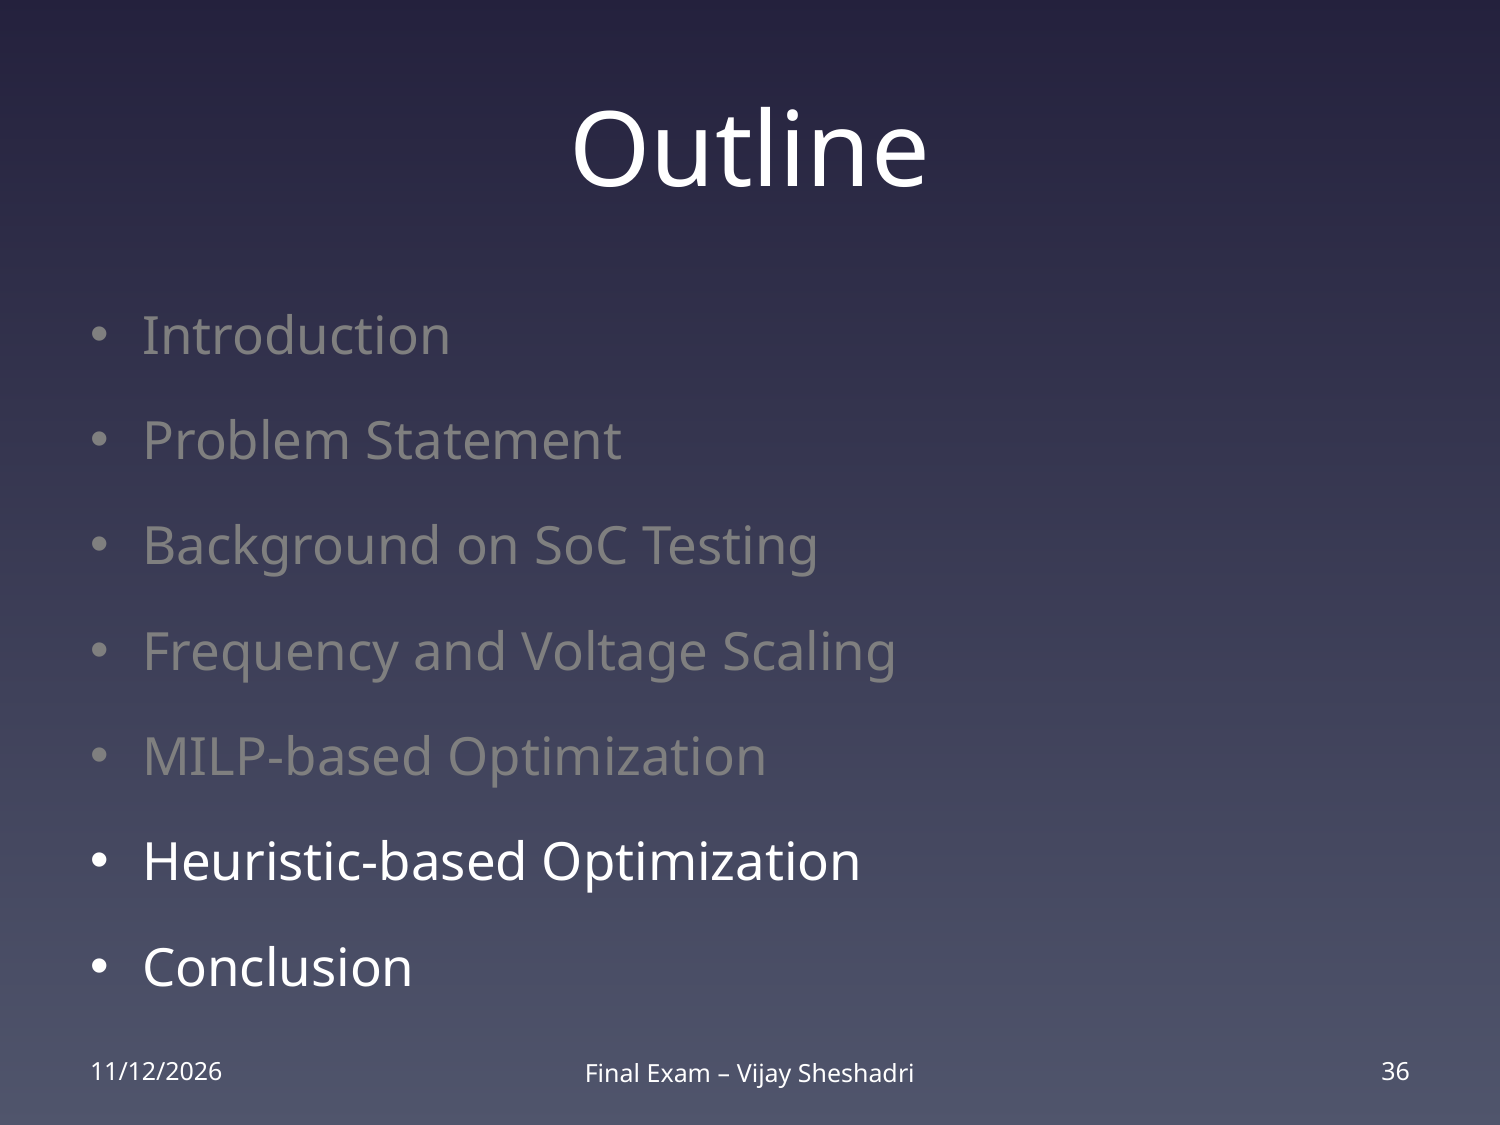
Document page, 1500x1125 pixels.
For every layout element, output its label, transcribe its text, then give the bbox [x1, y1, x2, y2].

slide_number 36 [1074, 1042, 1425, 1103]
title Outline [75, 75, 1425, 262]
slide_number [75, 1042, 425, 1103]
footer Final Exam – Vijay Sheshadri [512, 1042, 988, 1103]
list Introduction Problem Statement Background on SoC Testing Frequency and Voltage Scaling MILP-based Optimization Heuristic-based Optimization Conclusion [75, 262, 1425, 1005]
